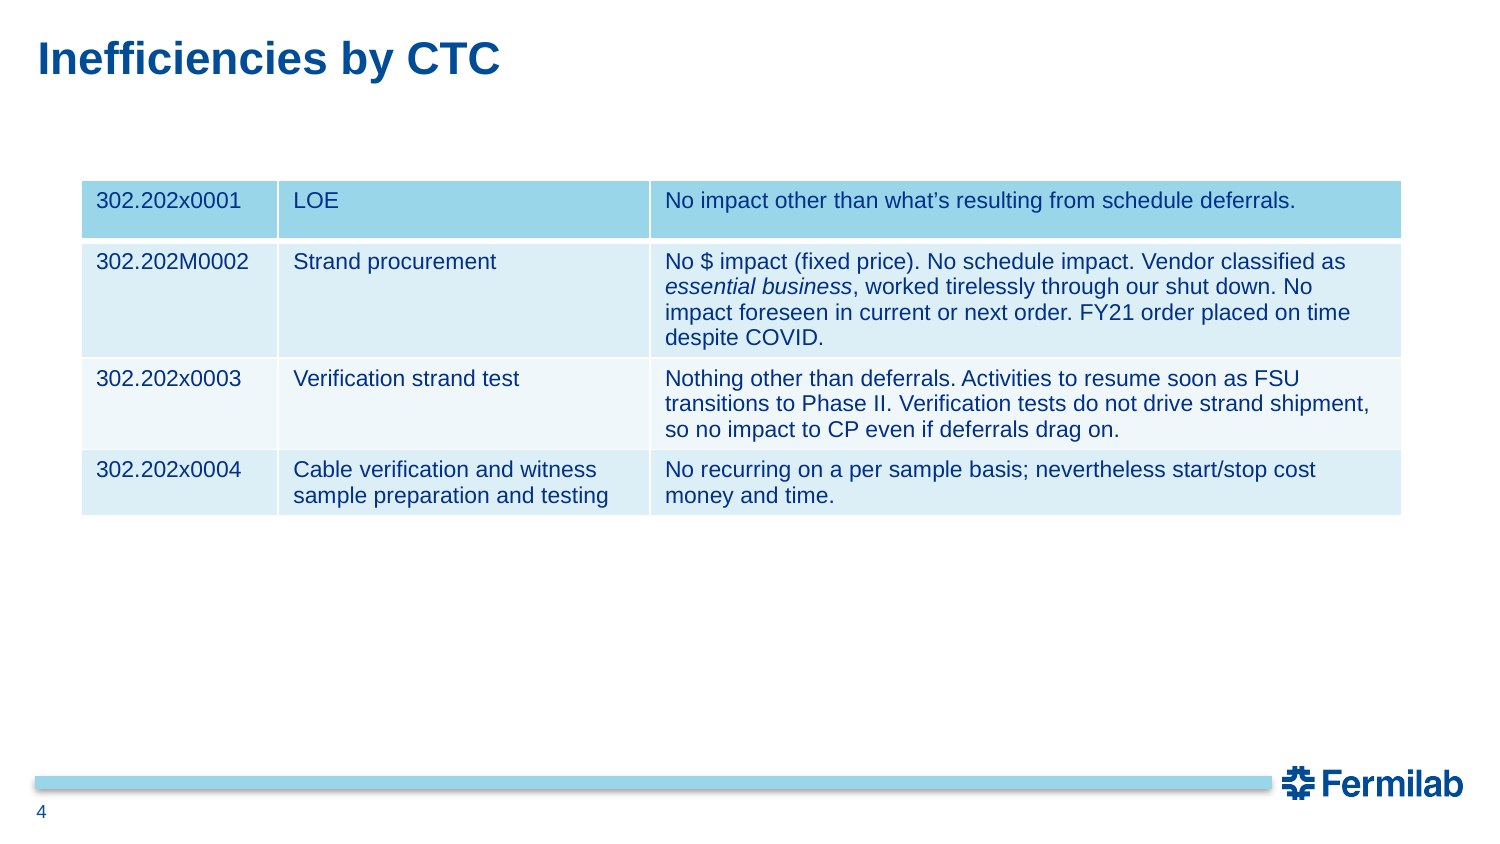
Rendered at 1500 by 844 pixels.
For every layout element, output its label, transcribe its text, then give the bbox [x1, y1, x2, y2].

table_header No impact other than what’s resulting from schedule deferrals. [651, 181, 1401, 238]
table_cell Strand procurement [279, 244, 649, 357]
table_cell No recurring on a per sample basis; nevertheless start/stop cost money and time. [651, 450, 1401, 515]
slide_number 4 [36, 800, 105, 830]
table_cell 302.202x0004 [82, 450, 277, 515]
table_cell Verification strand test [279, 359, 649, 449]
table_cell No $ impact (fixed price). No schedule impact. Vendor classified as essential business, worked tirelessly through our shut down. No impact foreseen in current or next order. FY21 order placed on time despite COVID. [651, 244, 1401, 357]
picture [1282, 766, 1463, 800]
table_cell Nothing other than deferrals. Activities to resume soon as FSU transitions to Phase II. Verification tests do not drive strand shipment, so no impact to CP even if deferrals drag on. [651, 359, 1401, 449]
table_header 302.202x0001 [82, 181, 277, 238]
table_cell 302.202x0003 [82, 359, 277, 449]
table_header LOE [279, 181, 649, 238]
table_cell 302.202M0002 [82, 244, 277, 357]
title Inefficiencies by CTC [37, 30, 1463, 84]
table_cell Cable verification and witness sample preparation and testing [279, 450, 649, 515]
